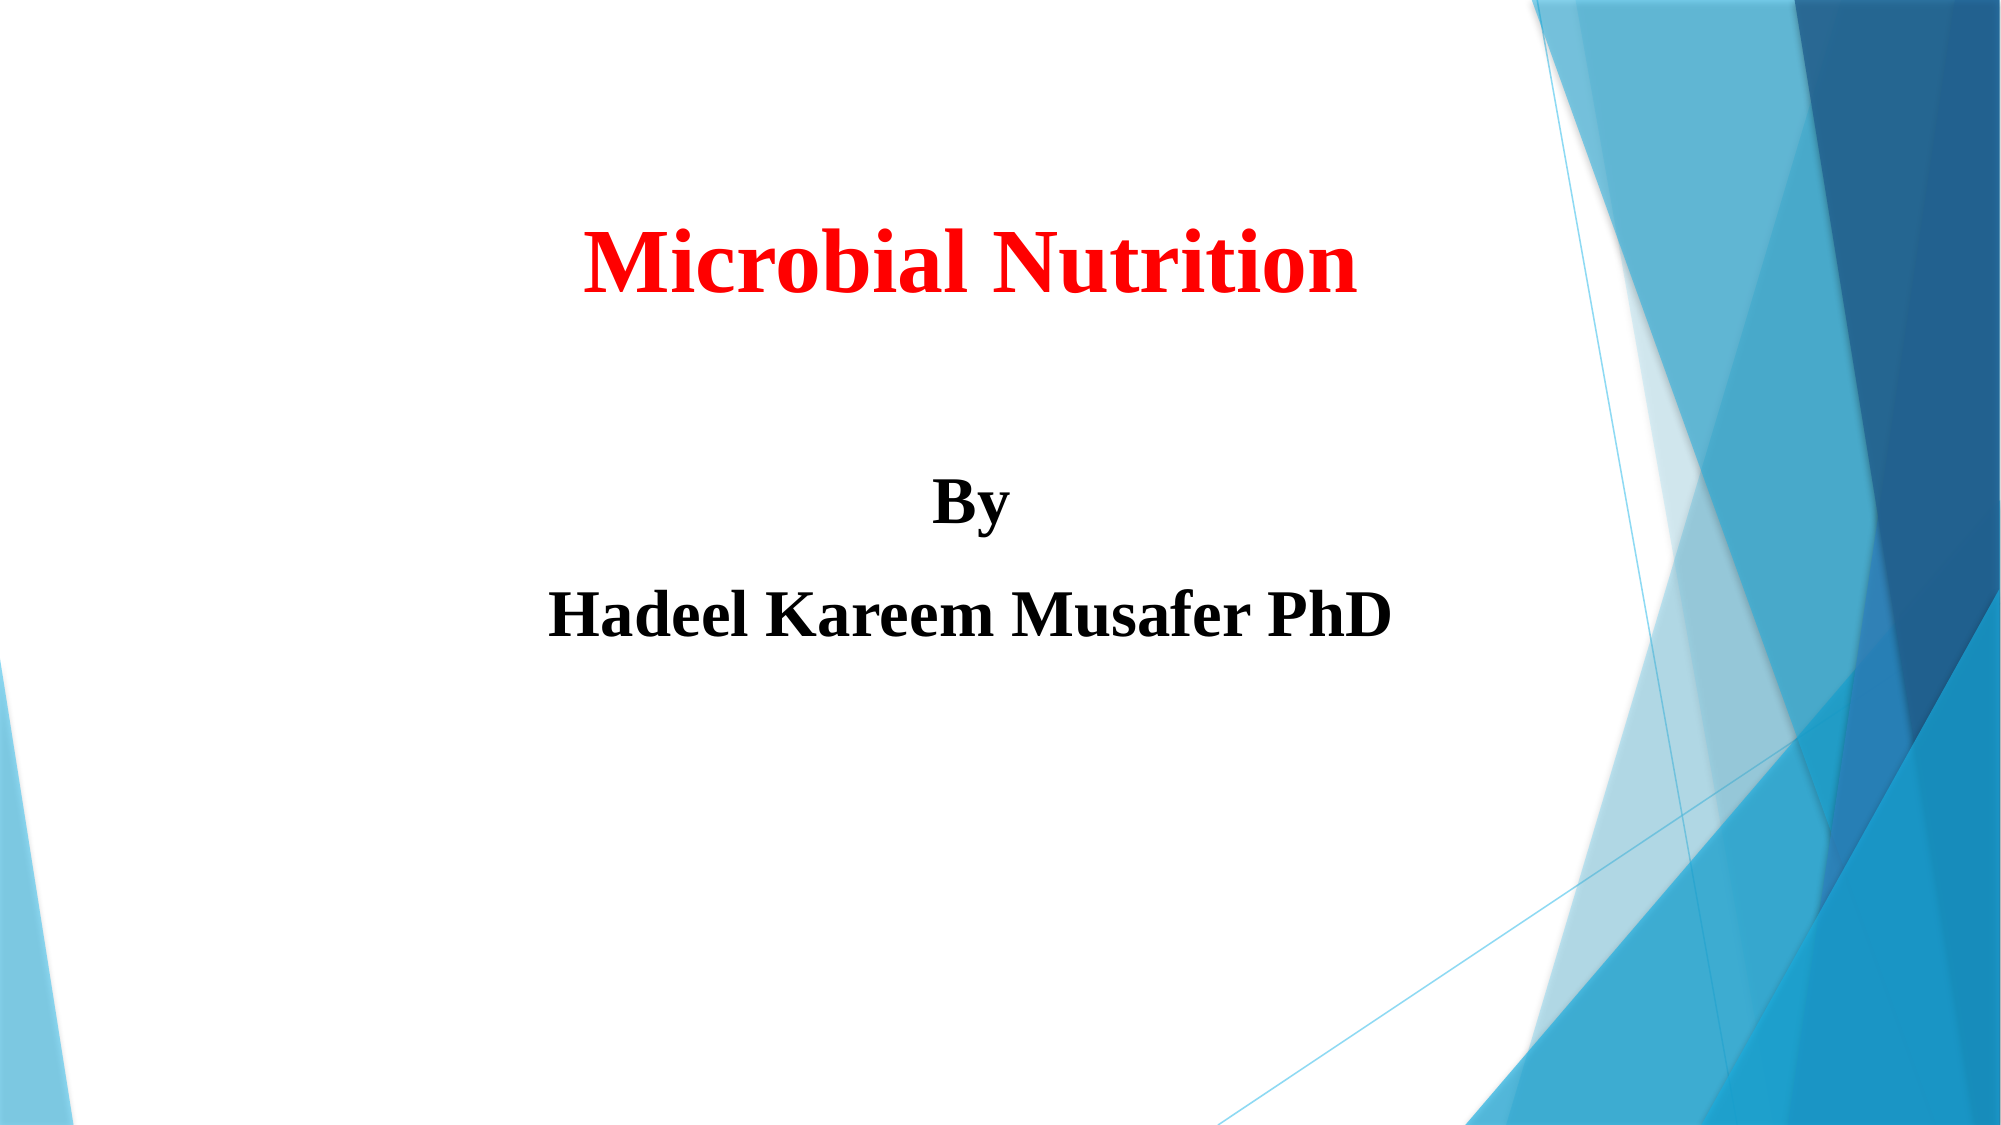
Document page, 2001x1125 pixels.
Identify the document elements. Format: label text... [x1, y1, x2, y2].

text_box Microbial Nutrition By Hadeel Kareem Musafer PhD [359, 177, 1585, 657]
